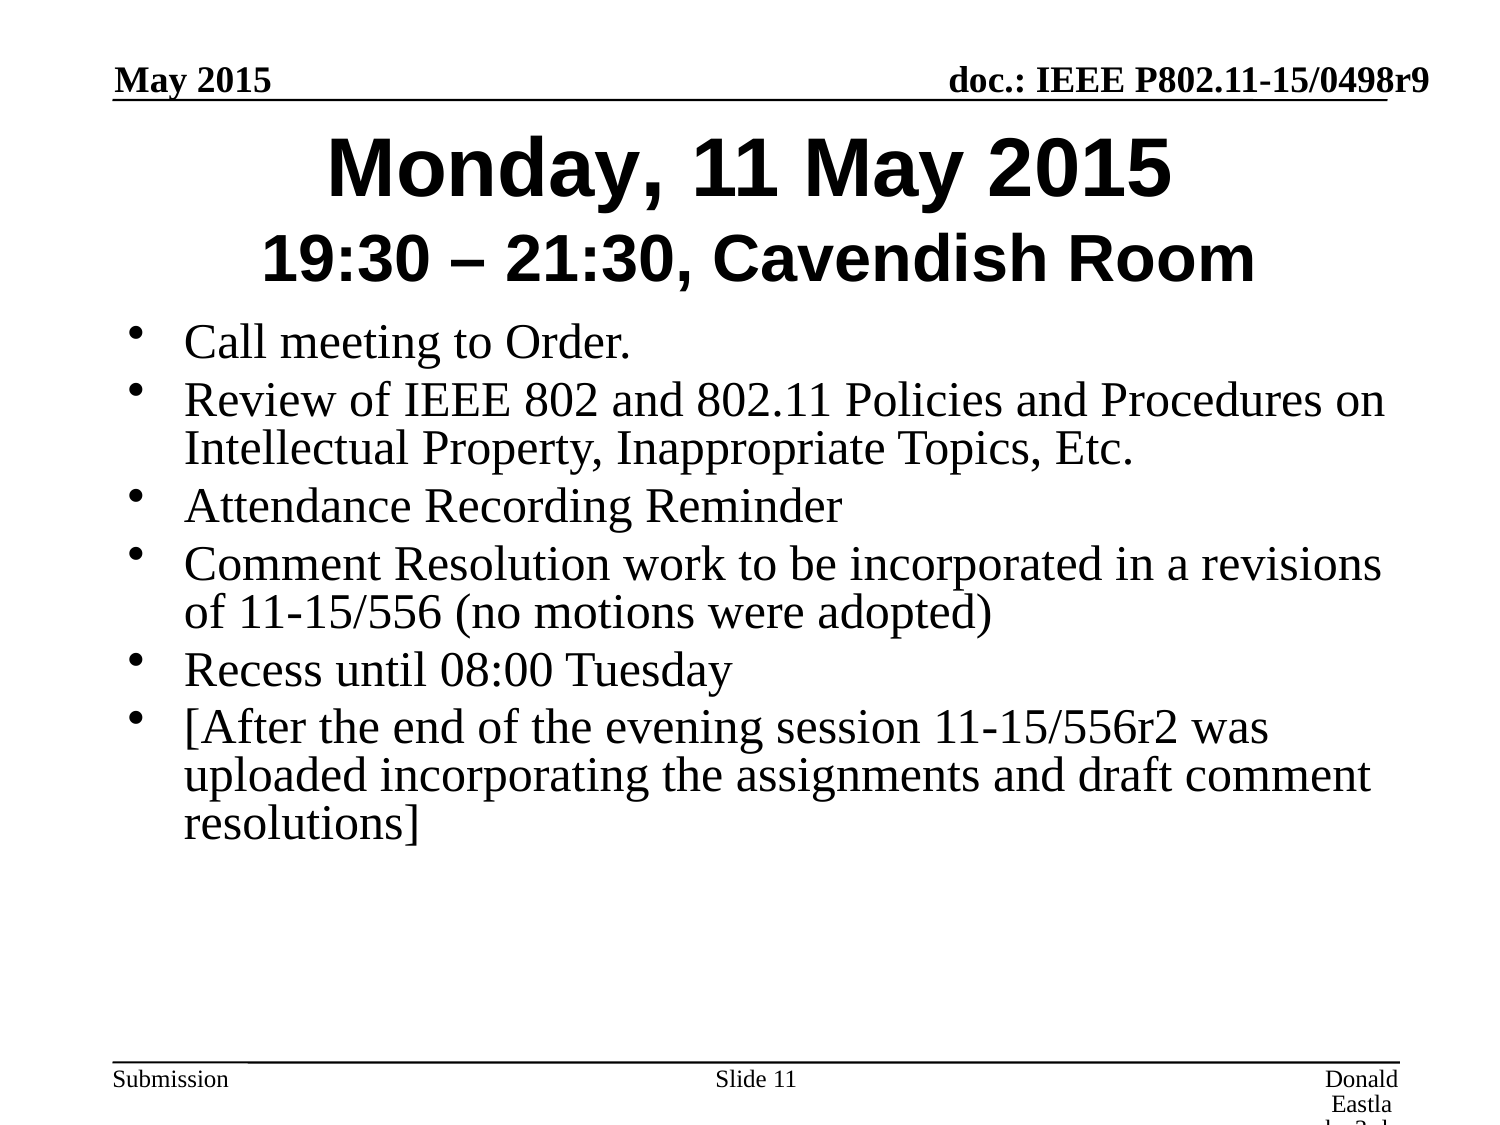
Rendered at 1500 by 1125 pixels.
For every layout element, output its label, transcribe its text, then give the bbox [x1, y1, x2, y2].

footer Donald Eastlake 3rd, Huawei Technologies [1325, 1063, 1402, 1093]
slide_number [114, 54, 290, 100]
title Monday, 11 May 2015 19:30 – 21:30, Cavendish Room [112, 112, 1388, 288]
list Call meeting to Order. Review of IEEE 802 and 802.11 Policies and Procedures on Intellectual Property, Inappropriate Topics, Etc. Attendance Recording Reminder Comment Resolution work to be incorporated in a revisions of 11-15/556 (no motions were adopted) Recess until 08:00 Tuesday [After the end of the evening session 11-15/556r2 was uploaded incorporating the assignments and draft comment resolutions] [112, 312, 1413, 1063]
slide_number Slide 11 [712, 1063, 800, 1093]
